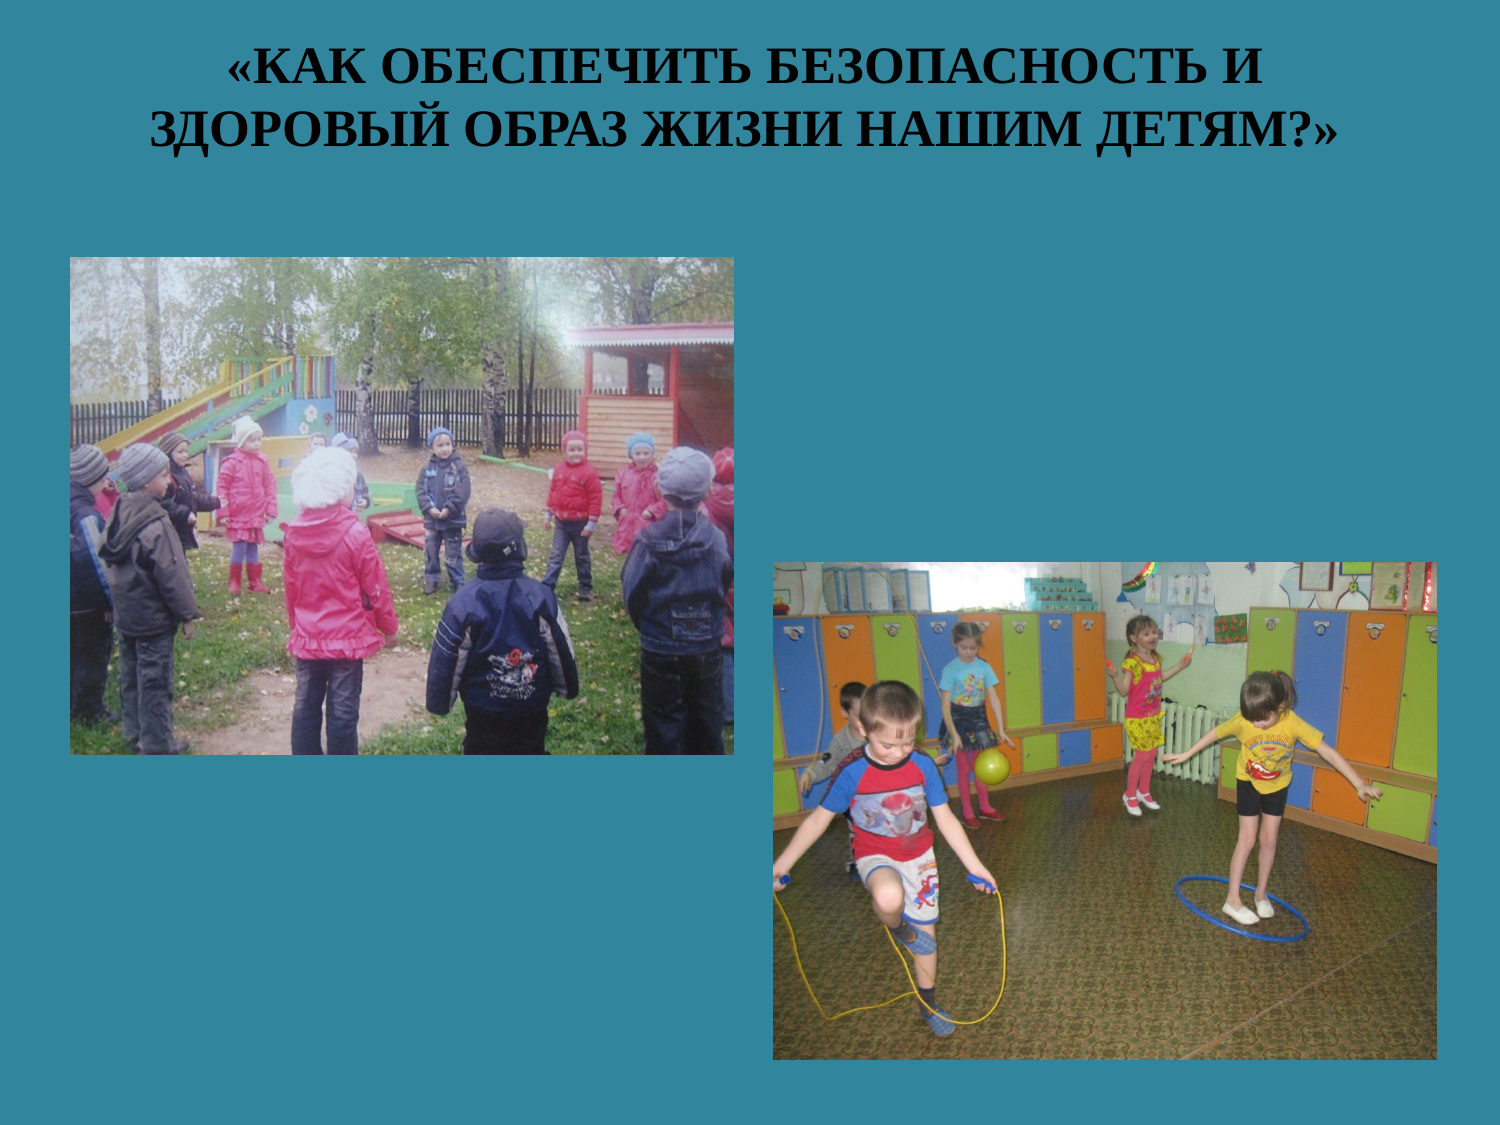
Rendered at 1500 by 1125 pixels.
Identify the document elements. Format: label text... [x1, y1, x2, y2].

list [773, 562, 1437, 1060]
title «КАК ОБЕСПЕЧИТЬ БЕЗОПАСНОСТЬ И ЗДОРОВЫЙ ОБРАЗ ЖИЗНИ НАШИМ ДЕТЯМ?» [70, 0, 1421, 188]
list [70, 257, 734, 756]
